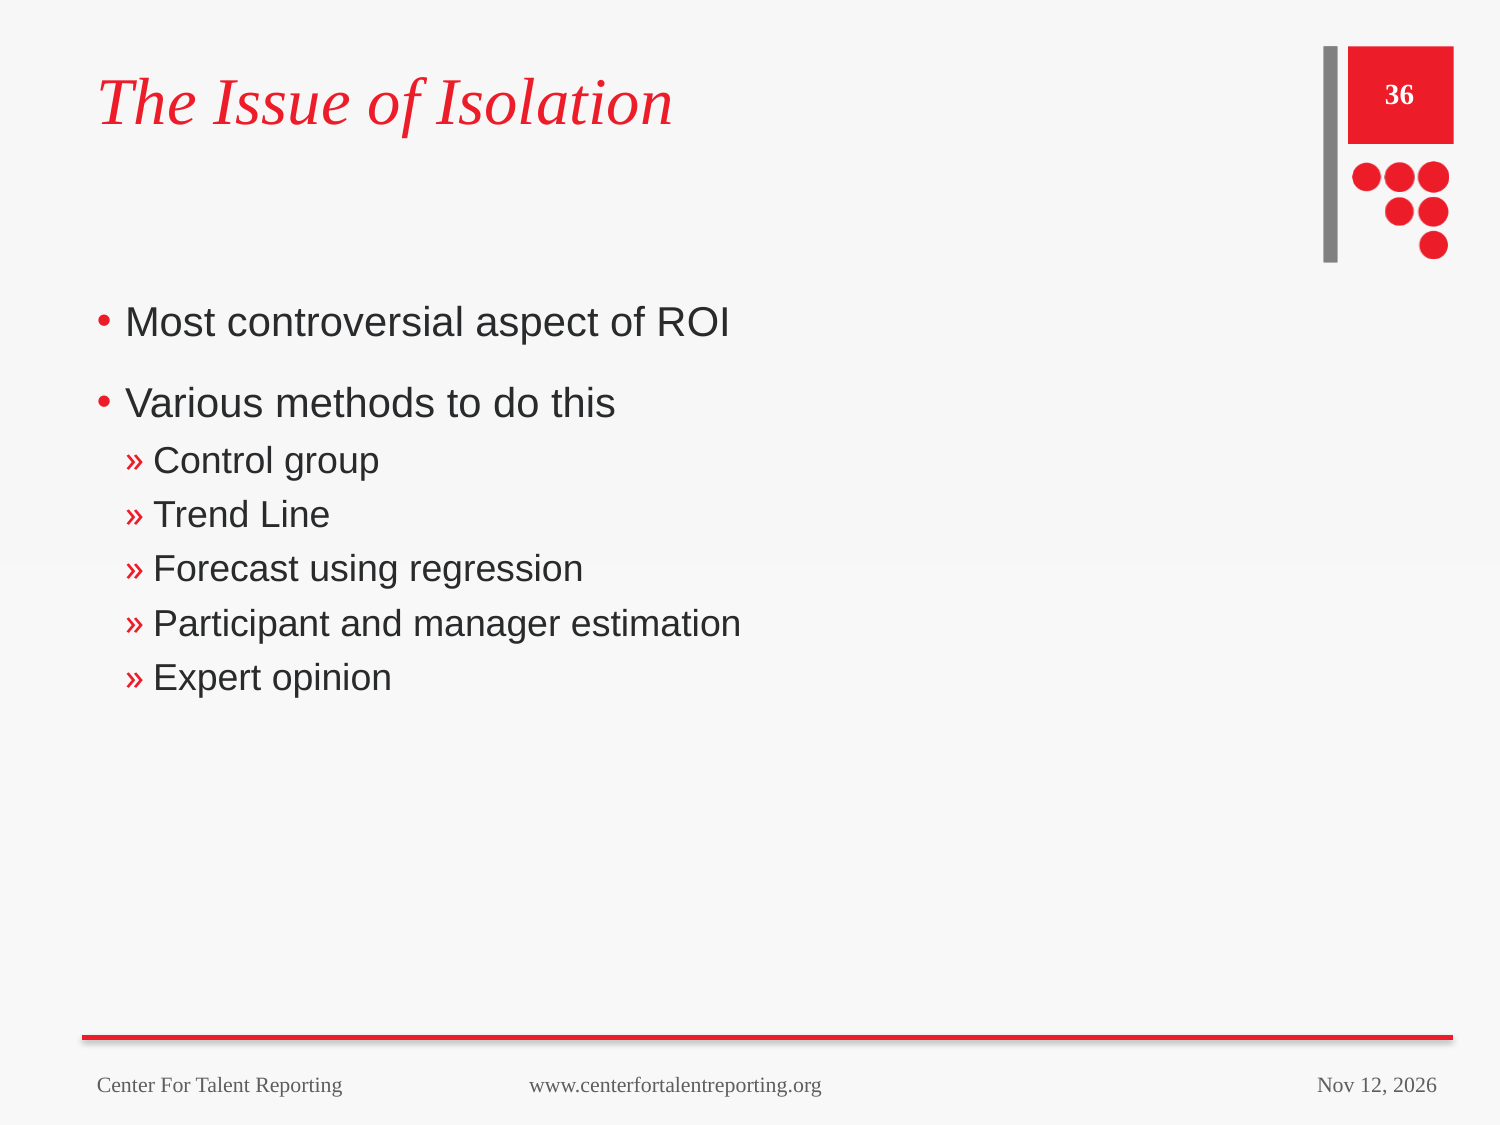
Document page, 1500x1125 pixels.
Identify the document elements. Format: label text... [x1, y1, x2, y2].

slide_number 36 [1349, 62, 1450, 123]
title The Issue of Isolation [81, 50, 1322, 266]
footer Center For Talent Reporting www.centerfortalentreporting.org [81, 1053, 1075, 1114]
list Most controversial aspect of ROI Various methods to do this Control group Trend Line Forecast using regression Participant and manager estimation Expert opinion [81, 287, 1453, 1013]
picture [1352, 161, 1449, 259]
slide_number 26-Mar-23 [1102, 1053, 1453, 1114]
